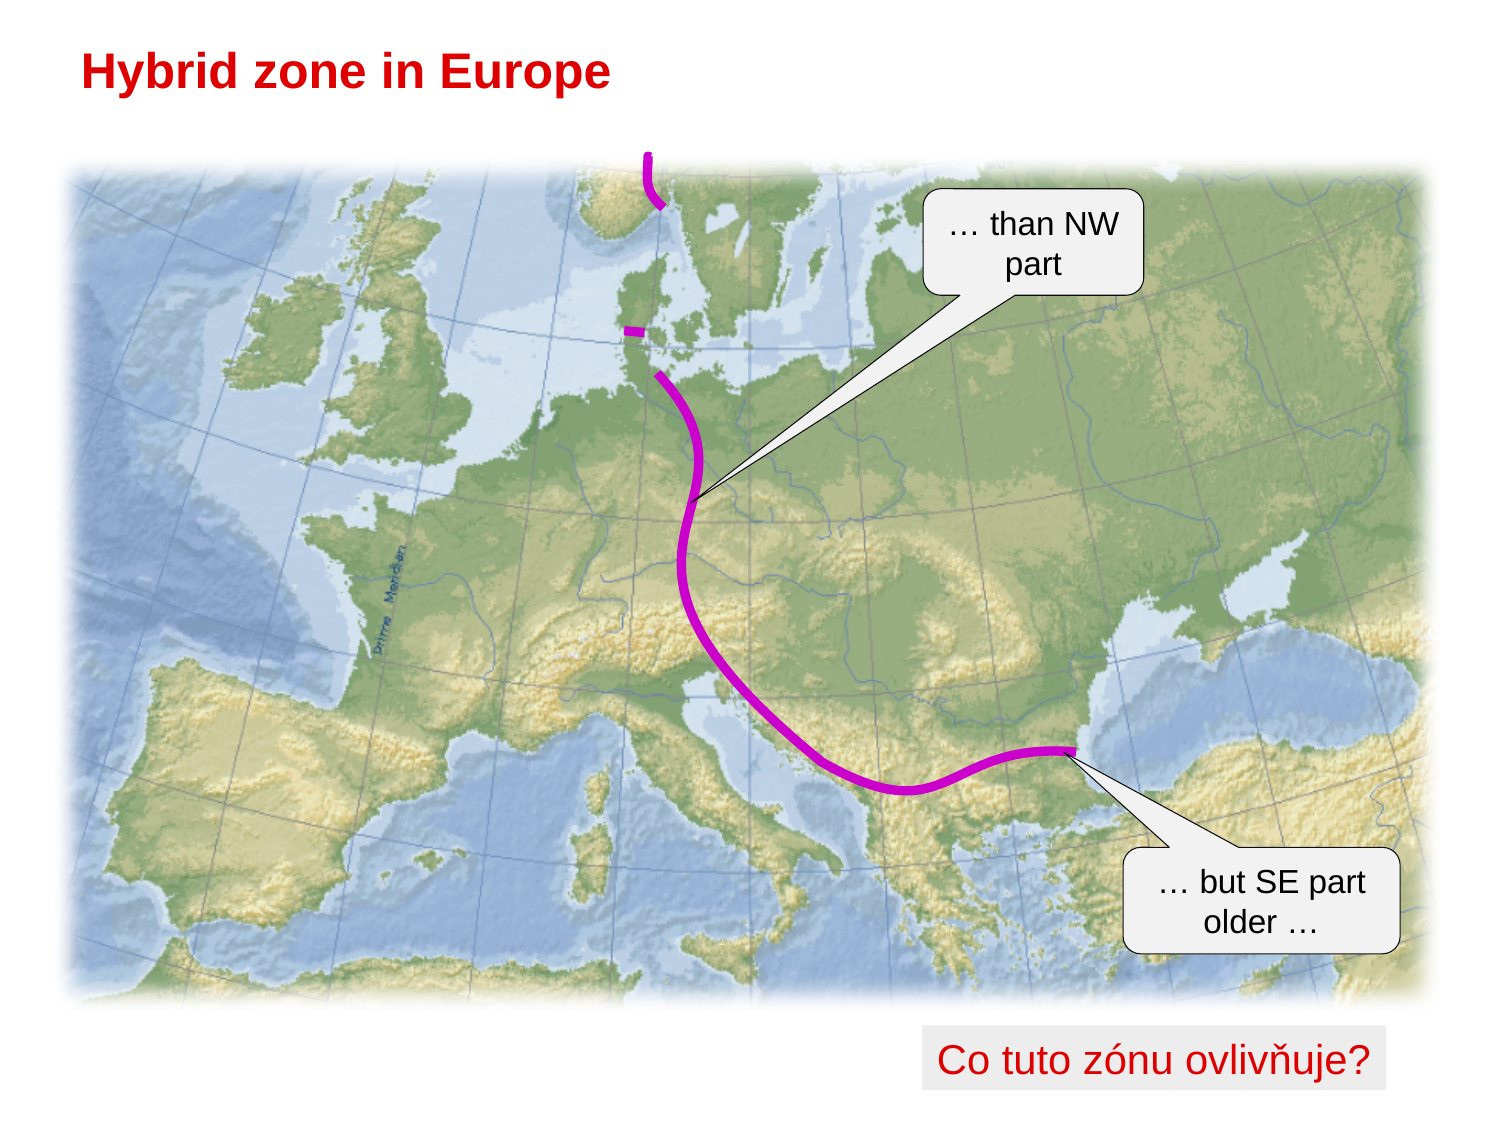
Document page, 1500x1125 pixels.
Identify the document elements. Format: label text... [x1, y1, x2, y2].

text_box Hybrid zone in Europe [66, 30, 627, 106]
text_box Co tuto zónu ovlivňuje? [922, 1025, 1387, 1091]
picture [53, 155, 1442, 1012]
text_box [623, 155, 664, 333]
